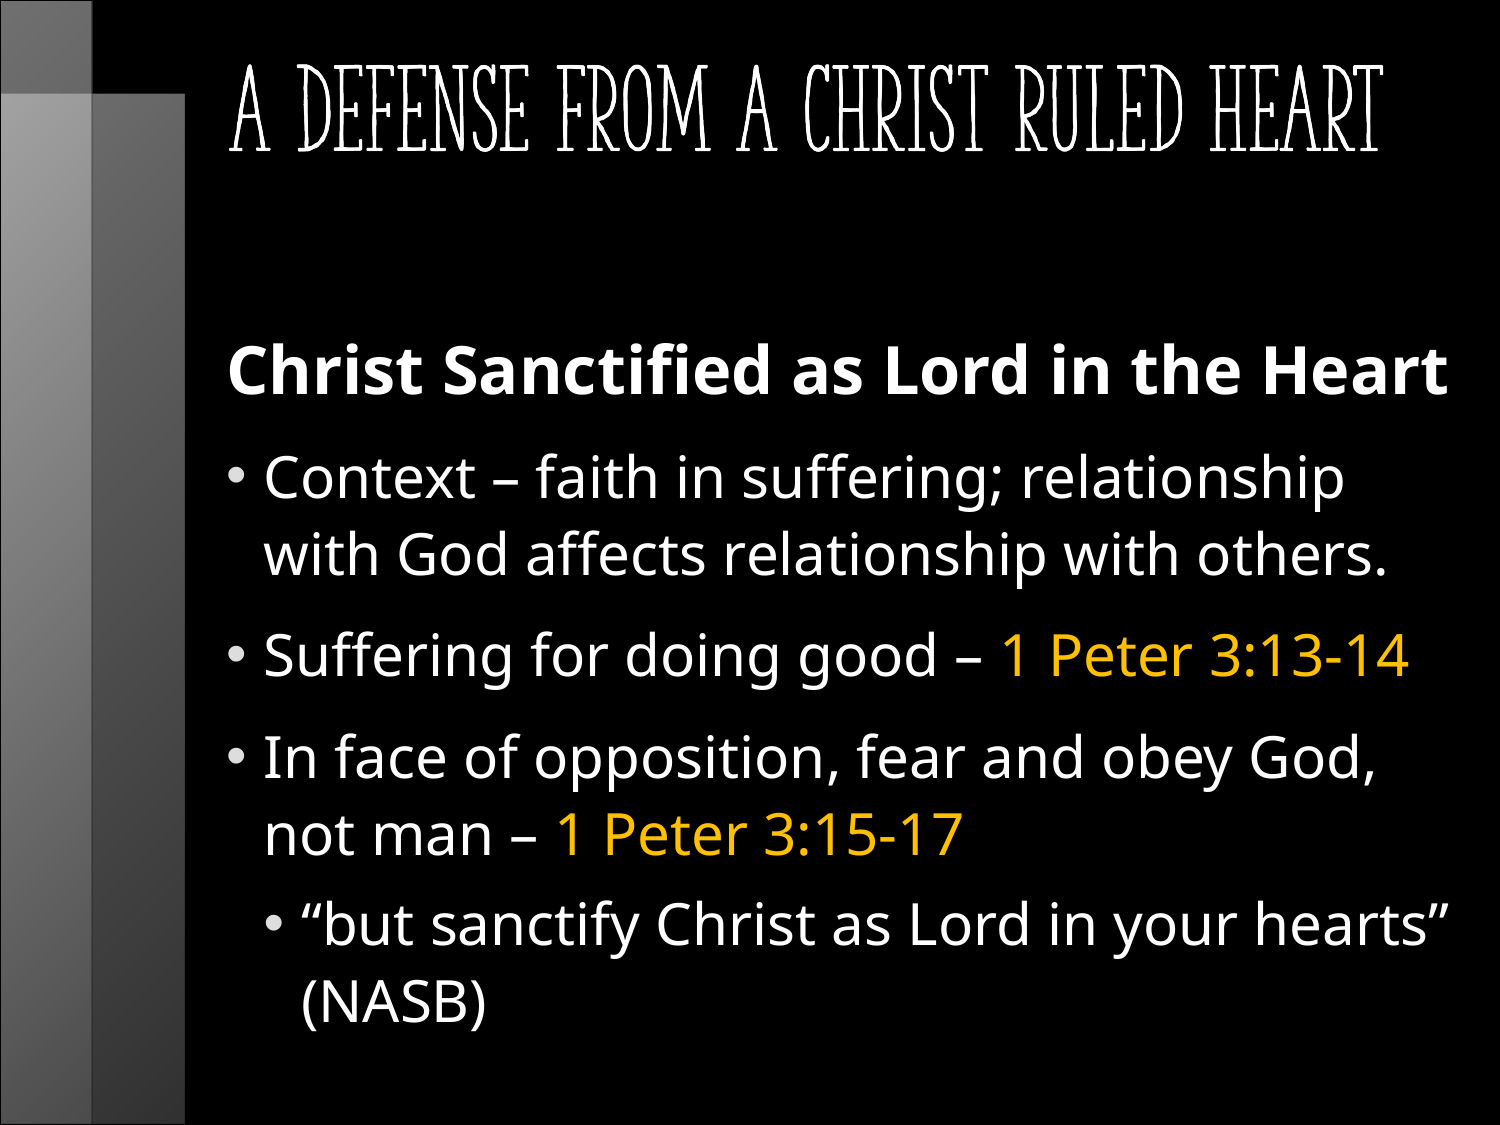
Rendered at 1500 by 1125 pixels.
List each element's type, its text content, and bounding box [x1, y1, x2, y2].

picture [159, 8, 1500, 294]
list Christ Sanctified as Lord in the Heart Context – faith in suffering; relationship with God affects relationship with others. Suffering for doing good – 1 Peter 3:13-14 In face of opposition, fear and obey God, not man – 1 Peter 3:15-17 “but sanctify Christ as Lord in your hearts” (NASB) [211, 312, 1478, 1087]
